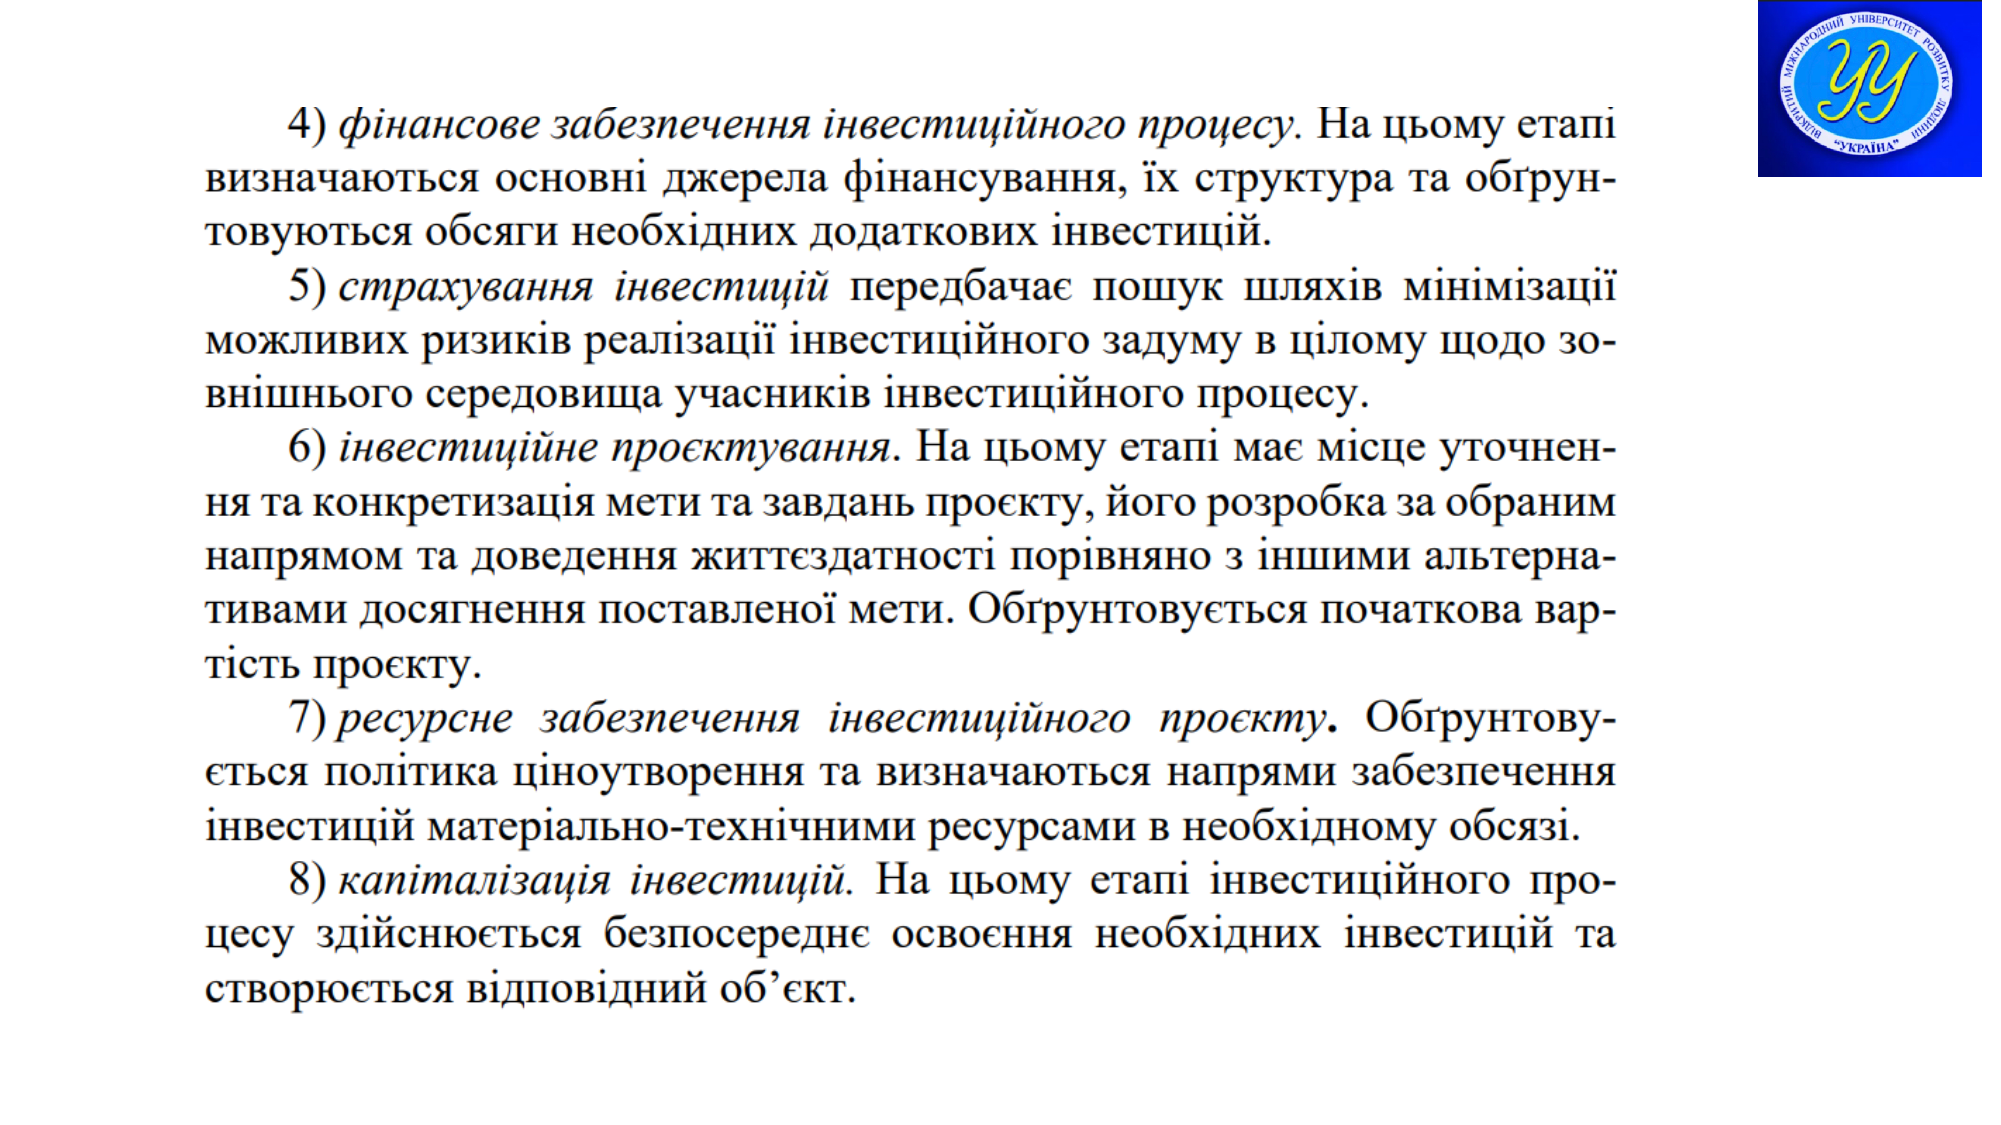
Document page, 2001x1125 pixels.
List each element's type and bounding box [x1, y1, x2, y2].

picture [163, 107, 1665, 1018]
picture [1758, 0, 1982, 177]
